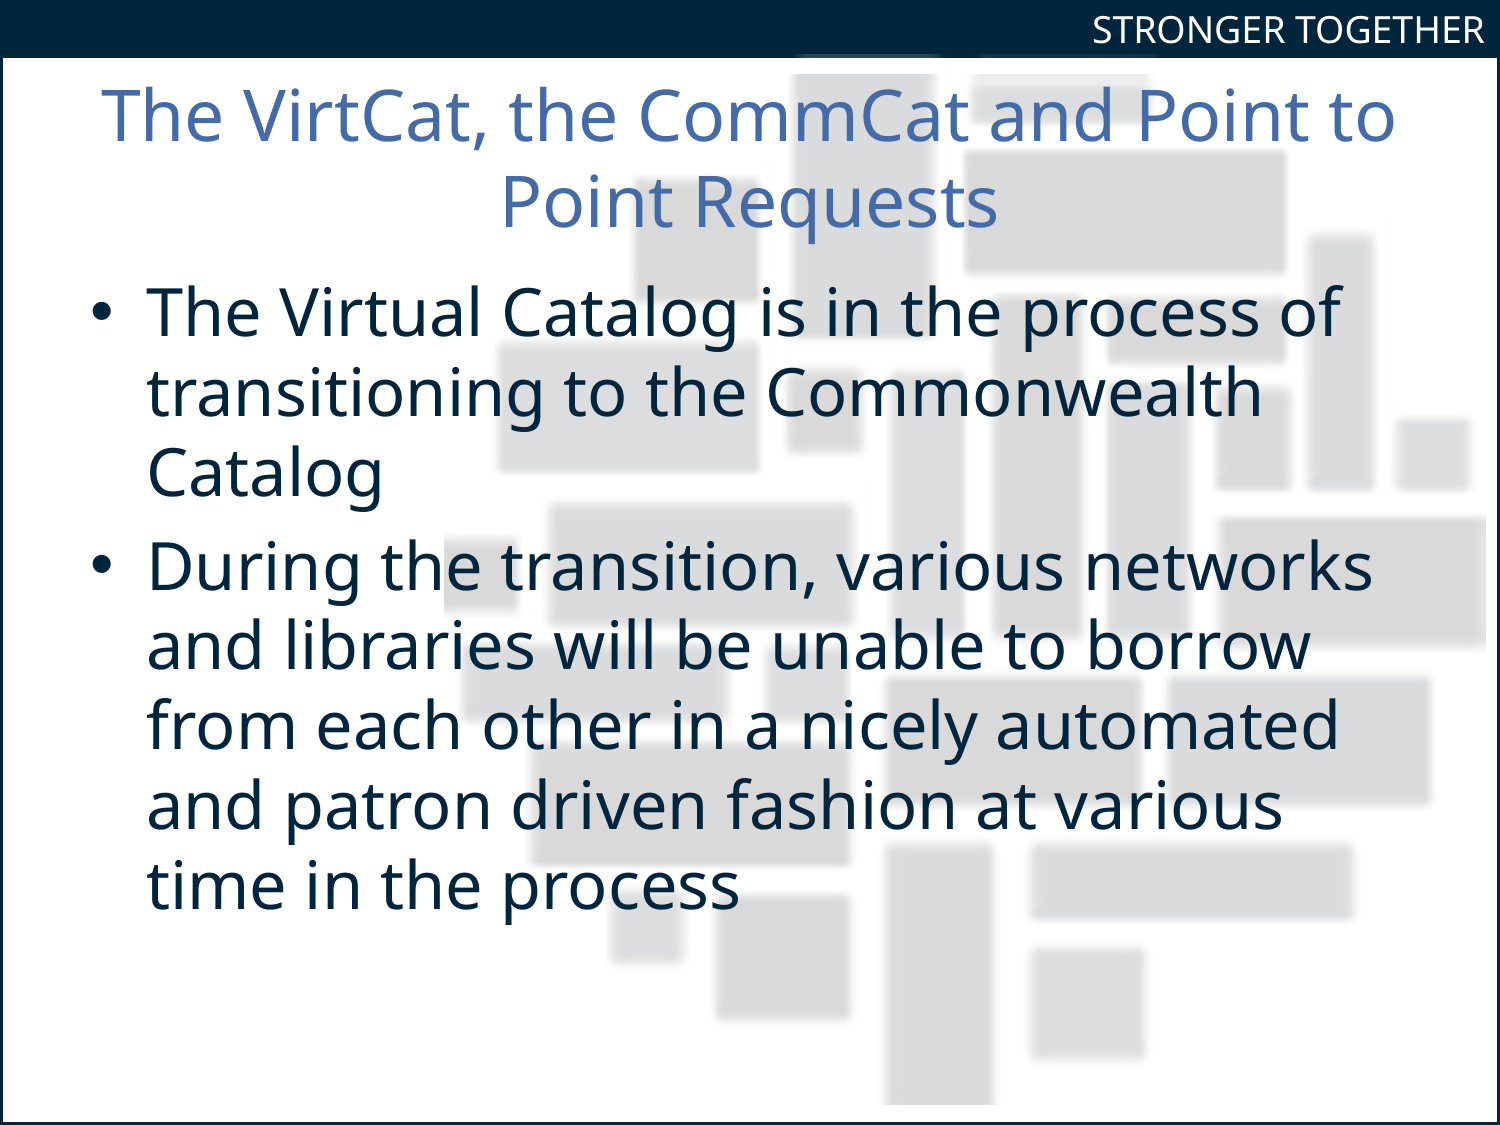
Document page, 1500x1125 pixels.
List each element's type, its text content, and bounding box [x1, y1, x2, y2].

picture [444, 54, 1492, 1105]
title The VirtCat, the CommCat and Point to Point Requests [75, 62, 1425, 250]
list The Virtual Catalog is in the process of transitioning to the Commonwealth Catalog During the transition, various networks and libraries will be unable to borrow from each other in a nicely automated and patron driven fashion at various time in the process [75, 262, 1425, 1005]
